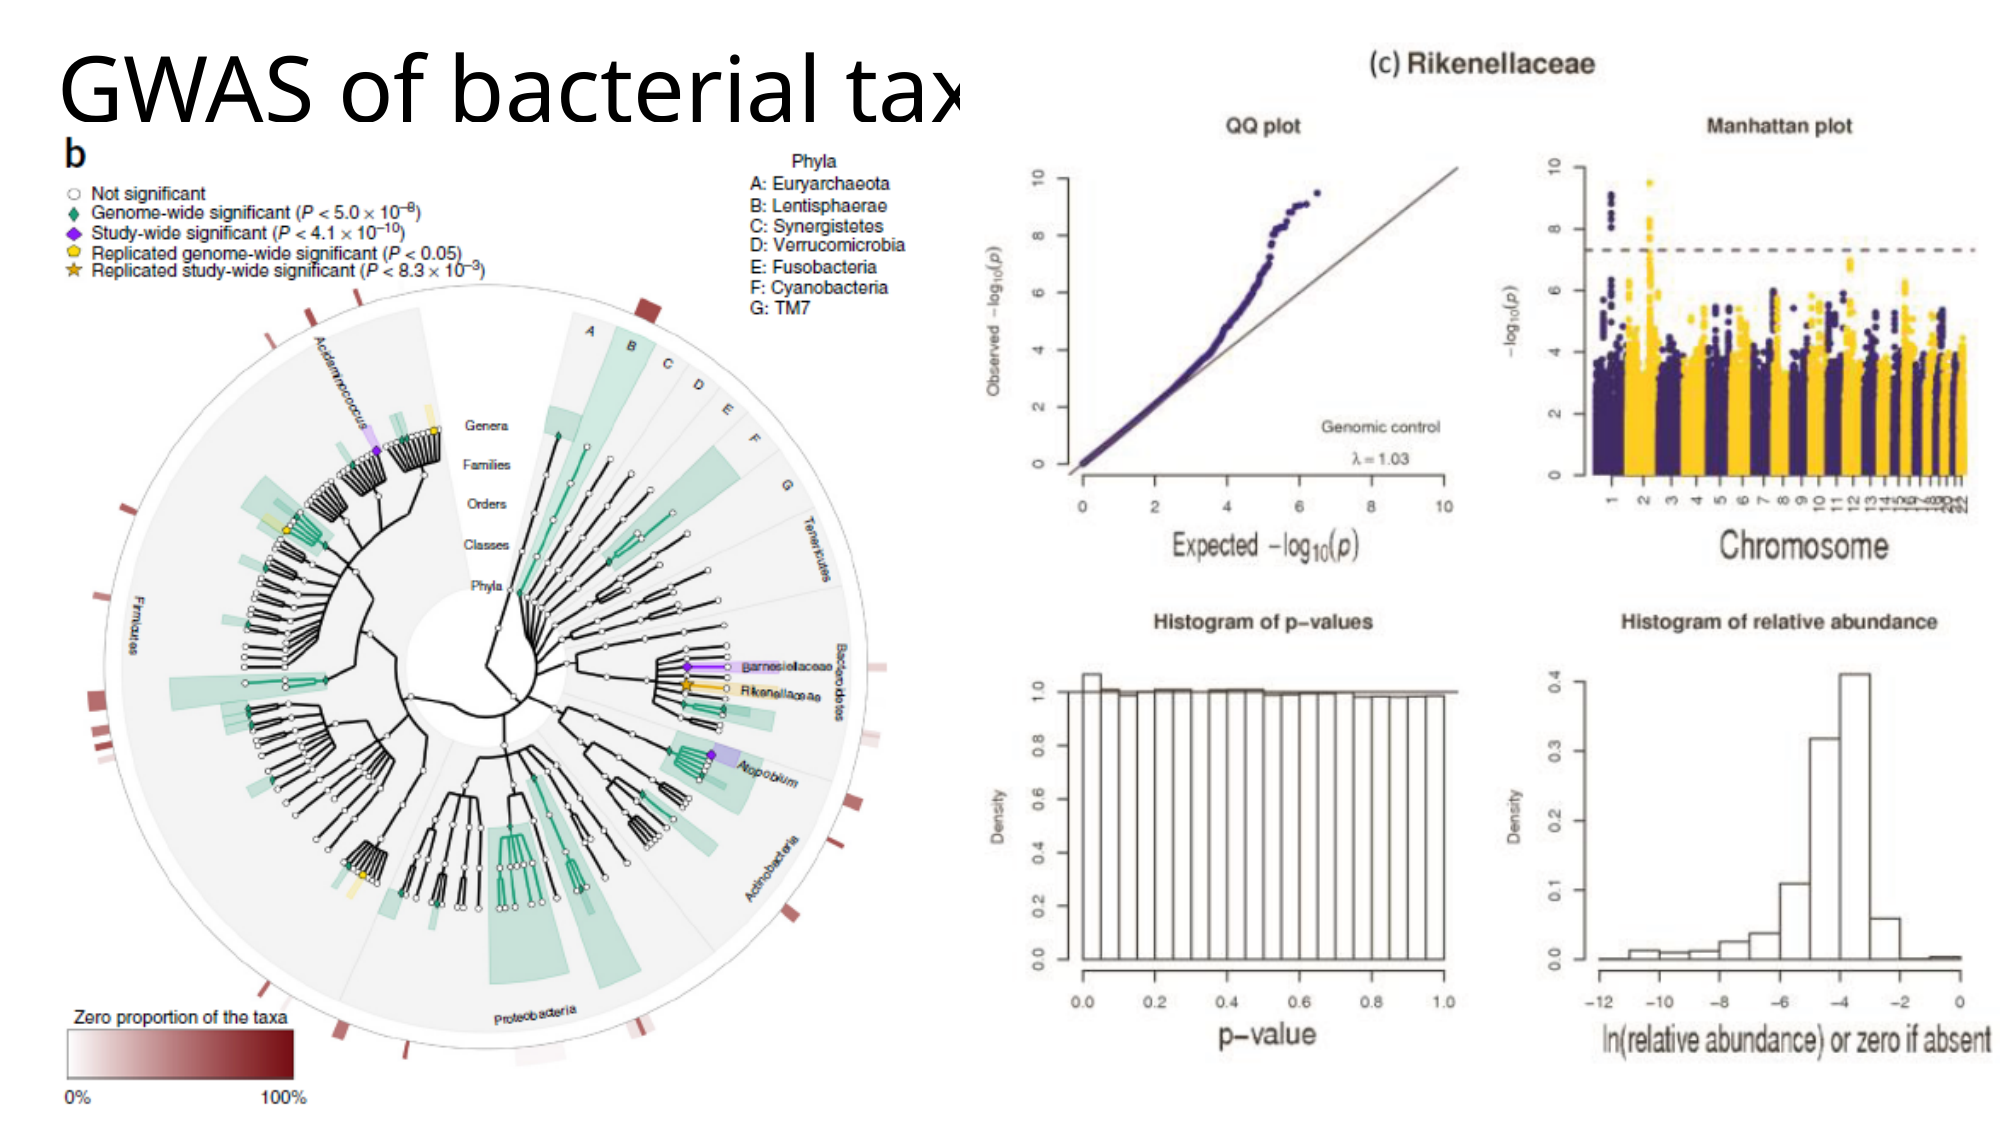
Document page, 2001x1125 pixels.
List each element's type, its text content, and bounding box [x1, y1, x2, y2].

title GWAS of bacterial taxa [42, 0, 1767, 202]
picture [960, 35, 2000, 1090]
picture [40, 122, 952, 1125]
